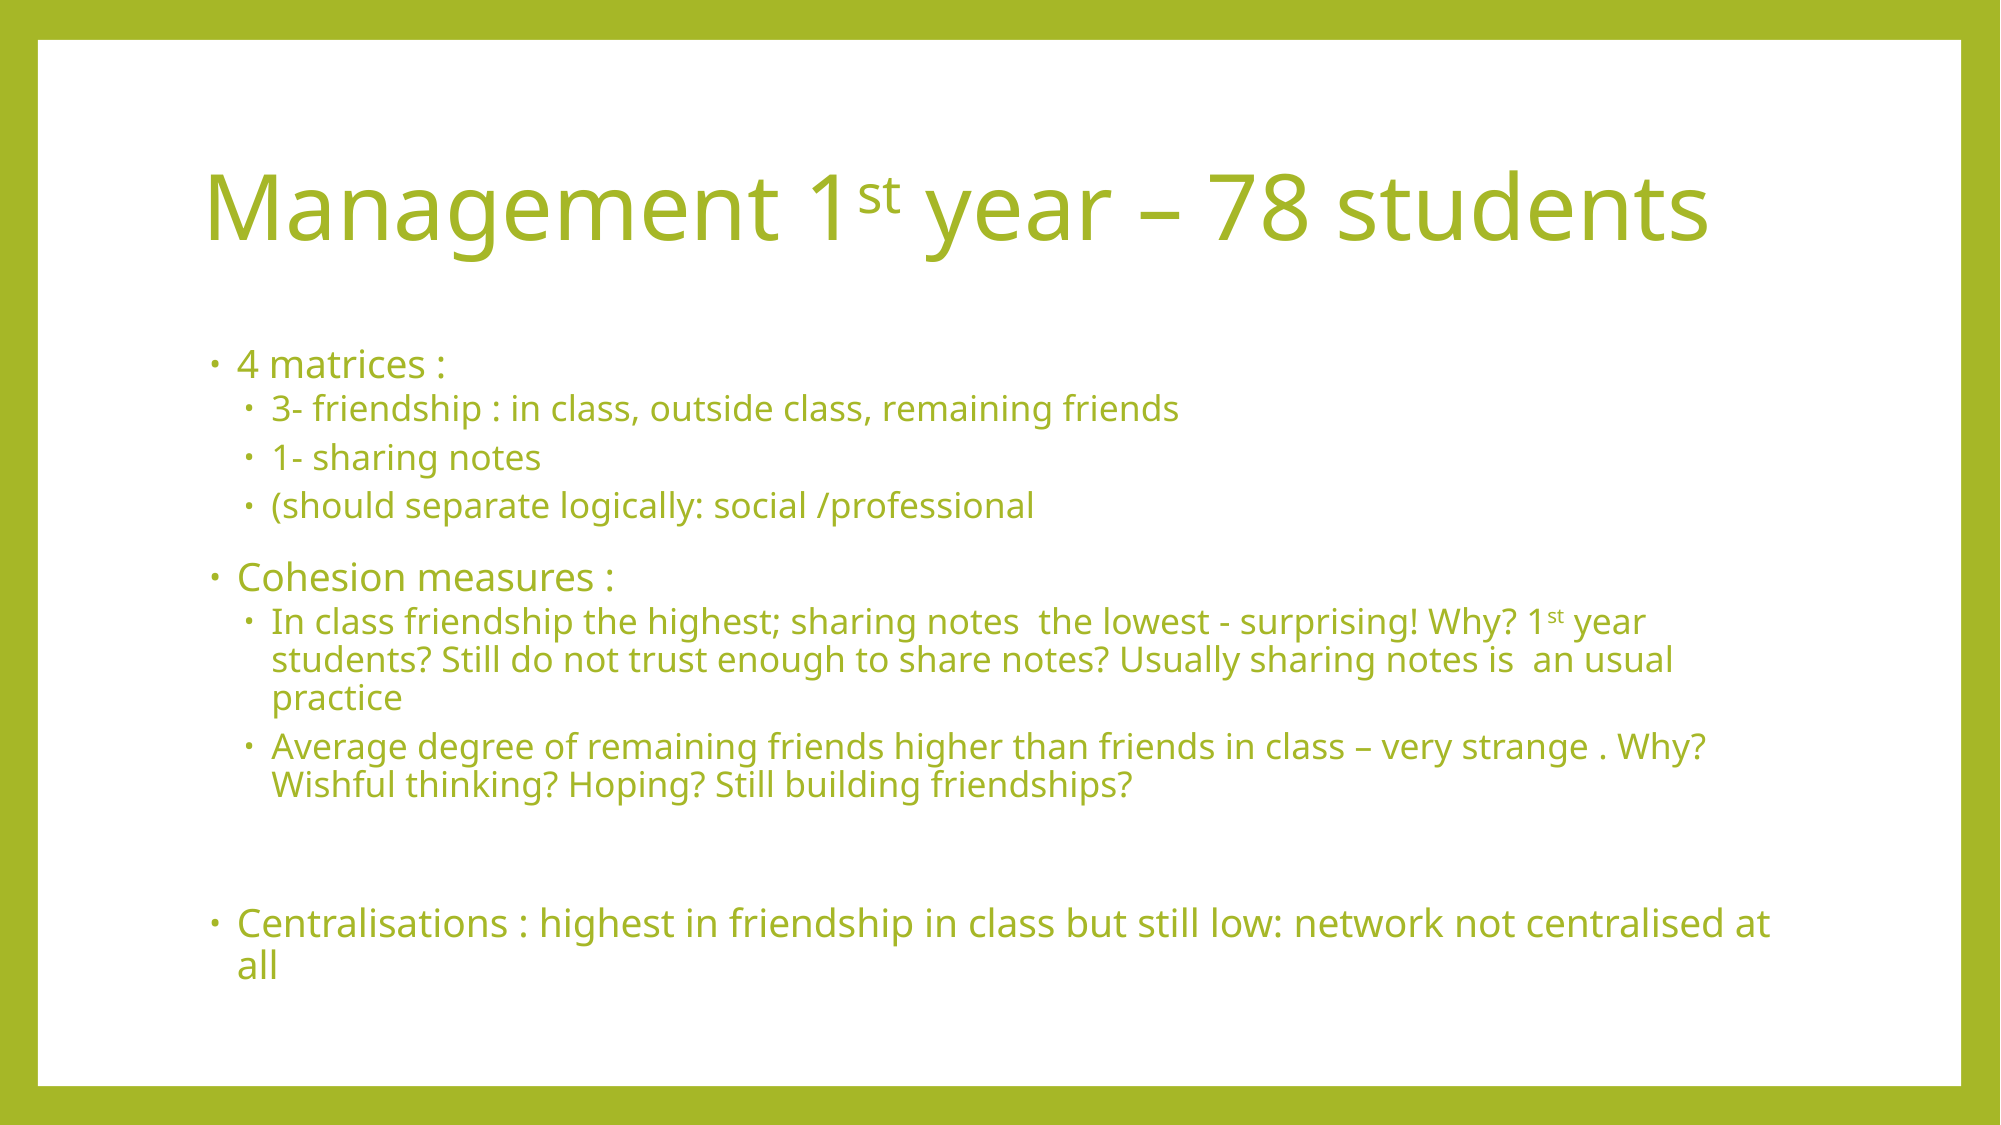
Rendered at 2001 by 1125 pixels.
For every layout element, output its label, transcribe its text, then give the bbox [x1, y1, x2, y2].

title Management 1st year – 78 students [187, 99, 1808, 323]
list 4 matrices : 3- friendship : in class, outside class, remaining friends 1- sharing notes (should separate logically: social /professional Cohesion measures : In class friendship the highest; sharing notes the lowest - surprising! Why? 1st year students? Still do not trust enough to share notes? Usually sharing notes is an usual practice Average degree of remaining friends higher than friends in class – very strange . Why? Wishful thinking? Hoping? Still building friendships? Centralisations : highest in friendship in class but still low: network not centralised at all [187, 337, 1808, 1000]
